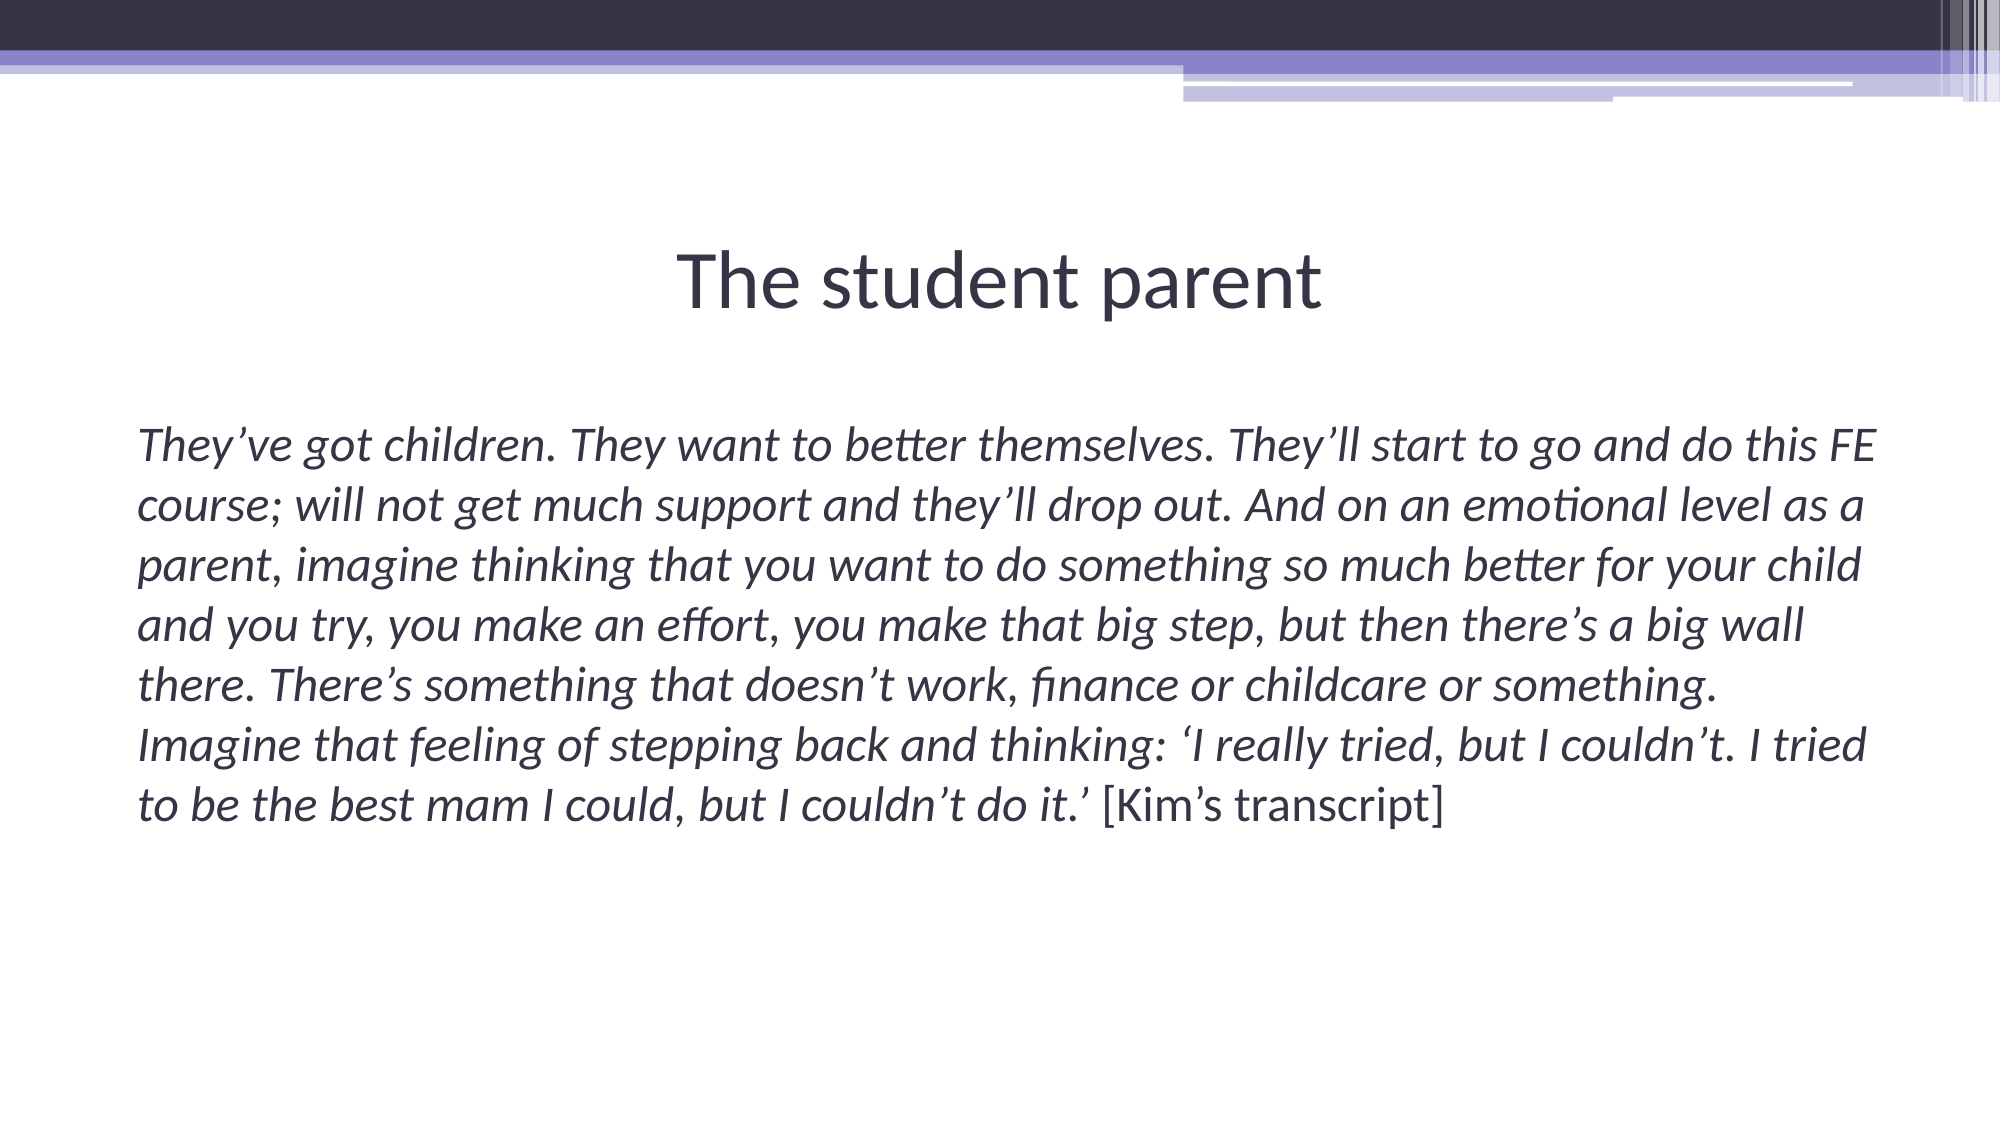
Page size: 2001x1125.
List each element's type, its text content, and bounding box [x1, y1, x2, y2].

list They’ve got children. They want to better themselves. They’ll start to go and do this FE course; will not get much support and they’ll drop out. And on an emotional level as a parent, imagine thinking that you want to do something so much better for your child and you try, you make an effort, you make that big step, but then there’s a big wall there. There’s something that doesn’t work, finance or childcare or something. Imagine that feeling of stepping back and thinking: ‘I really tried, but I couldn’t. I tried to be the best mam I could, but I couldn’t do it.’ [Kim’s transcript] [104, 403, 1905, 1023]
title The student parent [99, 187, 1900, 363]
